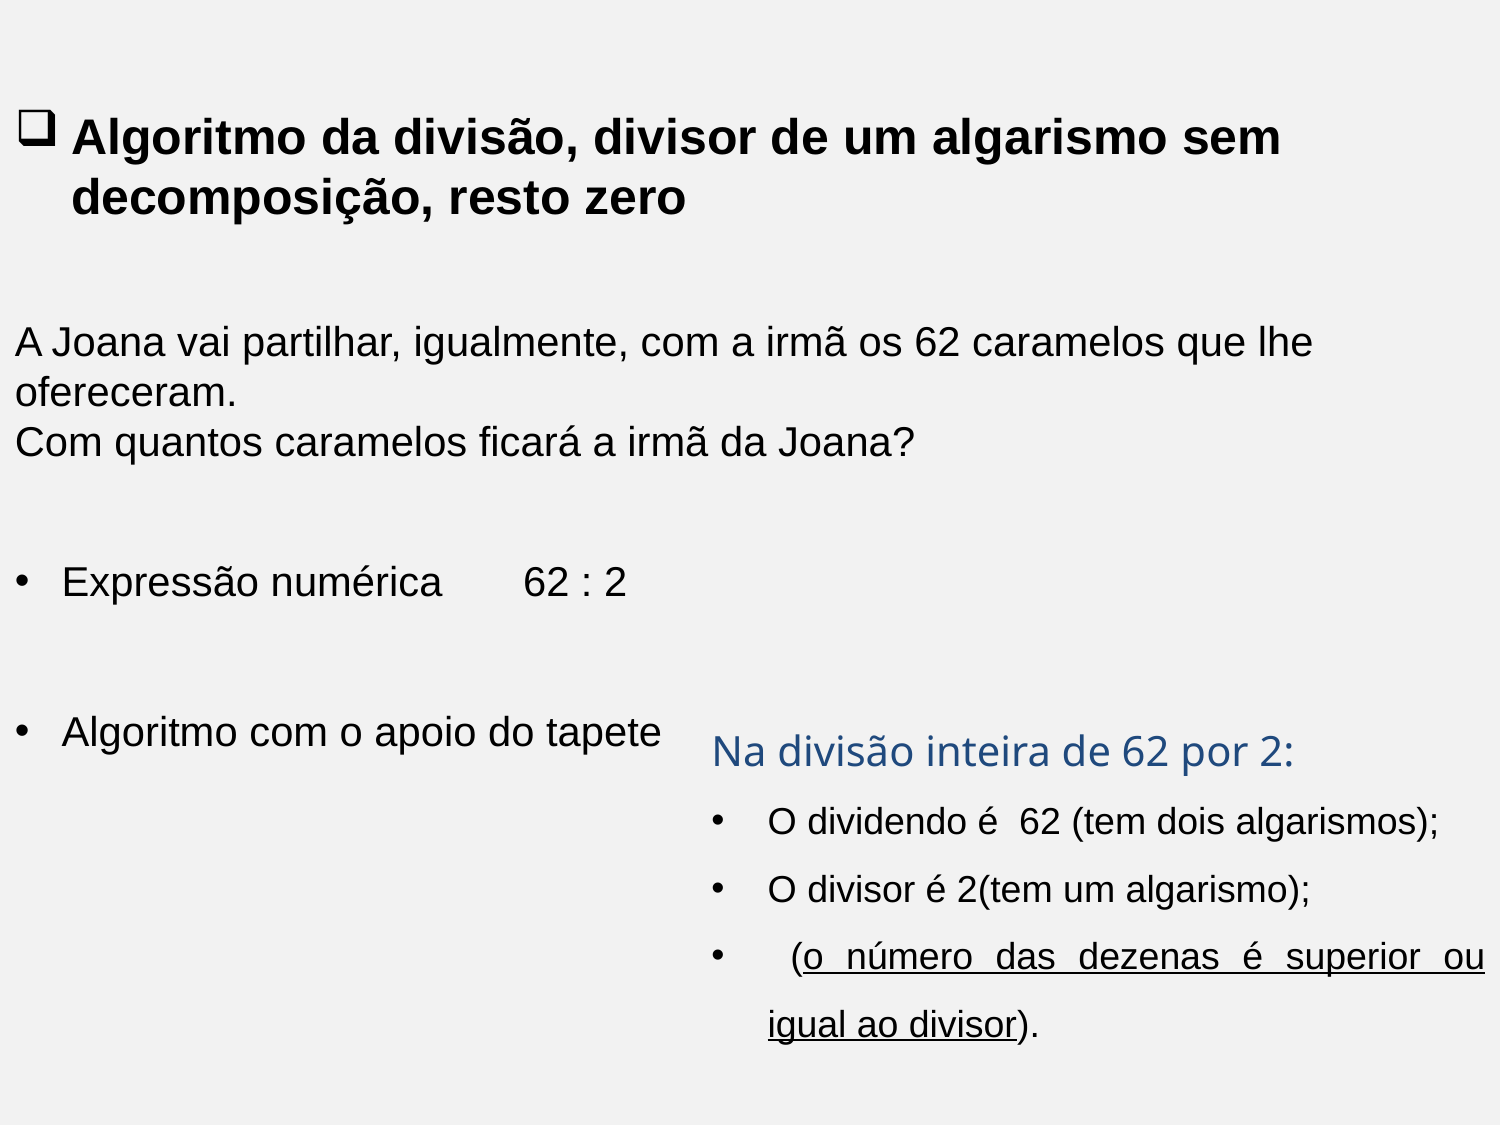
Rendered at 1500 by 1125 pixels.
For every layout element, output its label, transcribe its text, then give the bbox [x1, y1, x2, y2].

text_box [401, 834, 803, 951]
text_box Algoritmo da divisão, divisor de um algarismo sem decomposição, resto zero A Joana vai partilhar, igualmente, com a irmã os 62 caramelos que lhe ofereceram. Com quantos caramelos ficará a irmã da Joana? Expressão numérica 62 : 2 Algoritmo com o apoio do tapete [0, 2, 1500, 898]
